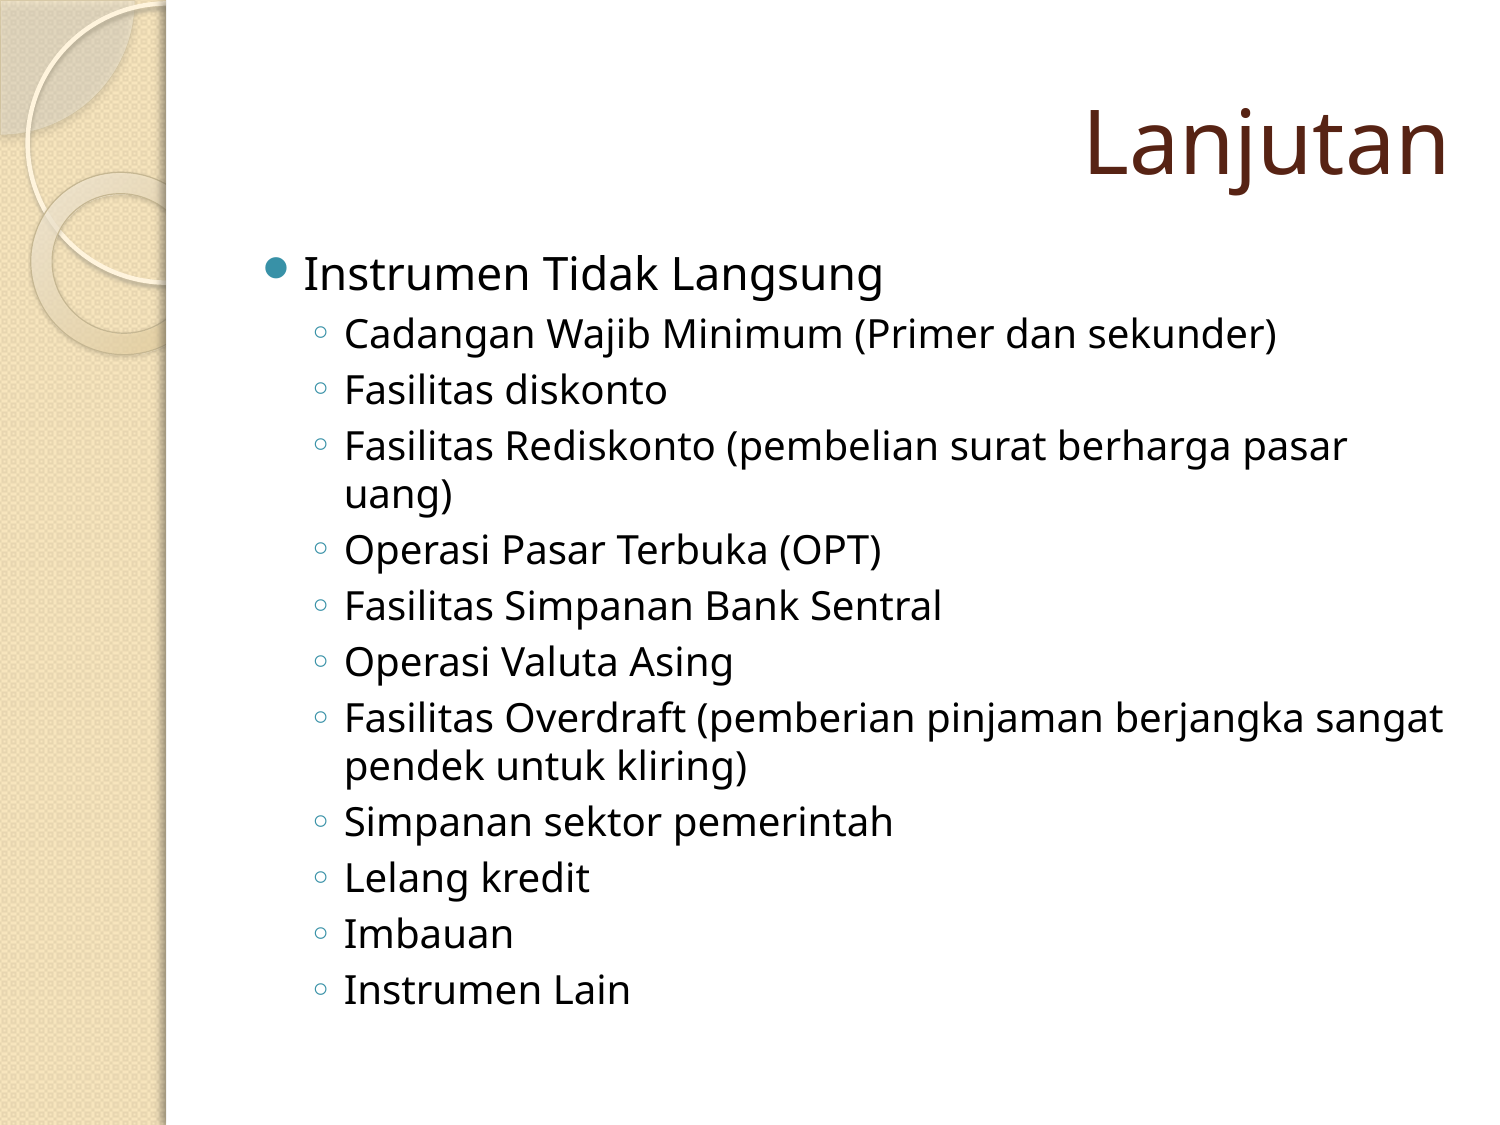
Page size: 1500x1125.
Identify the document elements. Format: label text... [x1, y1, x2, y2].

title Lanjutan [235, 45, 1466, 233]
list Instrumen Tidak Langsung Cadangan Wajib Minimum (Primer dan sekunder) Fasilitas diskonto Fasilitas Rediskonto (pembelian surat berharga pasar uang) Operasi Pasar Terbuka (OPT) Fasilitas Simpanan Bank Sentral Operasi Valuta Asing Fasilitas Overdraft (pemberian pinjaman berjangka sangat pendek untuk kliring) Simpanan sektor pemerintah Lelang kredit Imbauan Instrumen Lain [235, 237, 1466, 1025]
